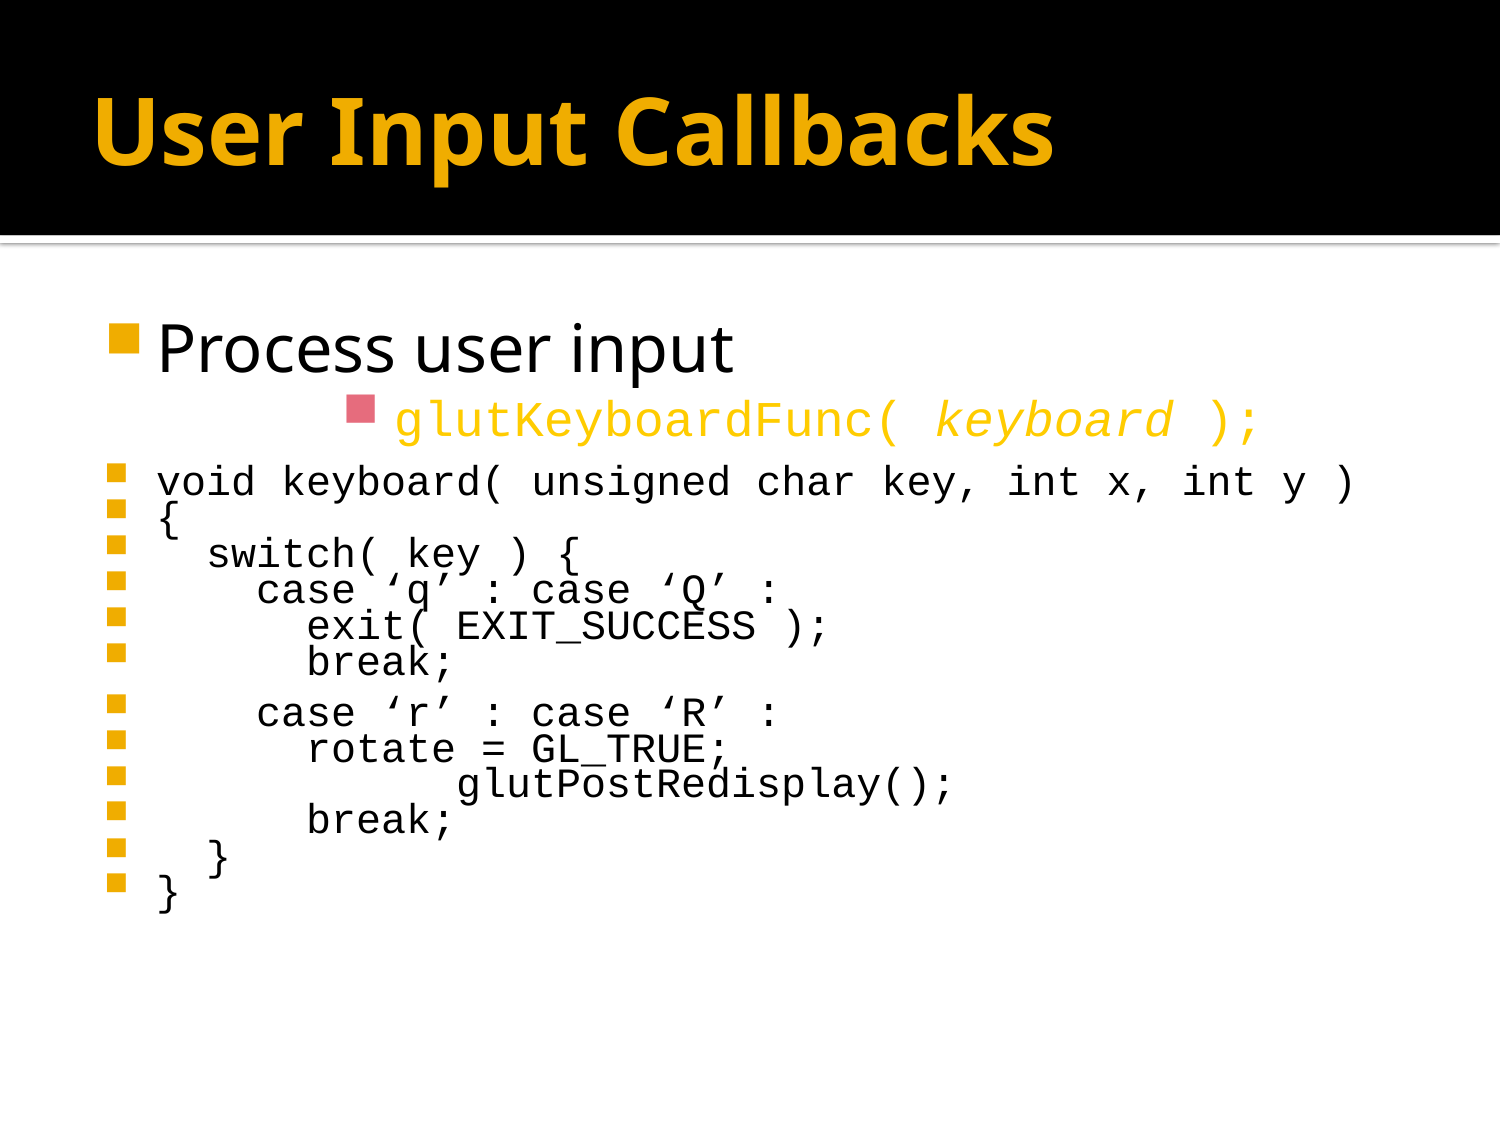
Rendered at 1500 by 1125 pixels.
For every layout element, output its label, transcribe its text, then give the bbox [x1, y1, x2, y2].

list Process user input glutKeyboardFunc( keyboard ); void keyboard( unsigned char key, int x, int y ) { switch( key ) { case ‘q’ : case ‘Q’ : exit( EXIT_SUCCESS ); break; case ‘r’ : case ‘R’ : rotate = GL_TRUE; glutPostRedisplay(); break; } } [74, 290, 1426, 1051]
title User Input Callbacks [75, 25, 1425, 231]
